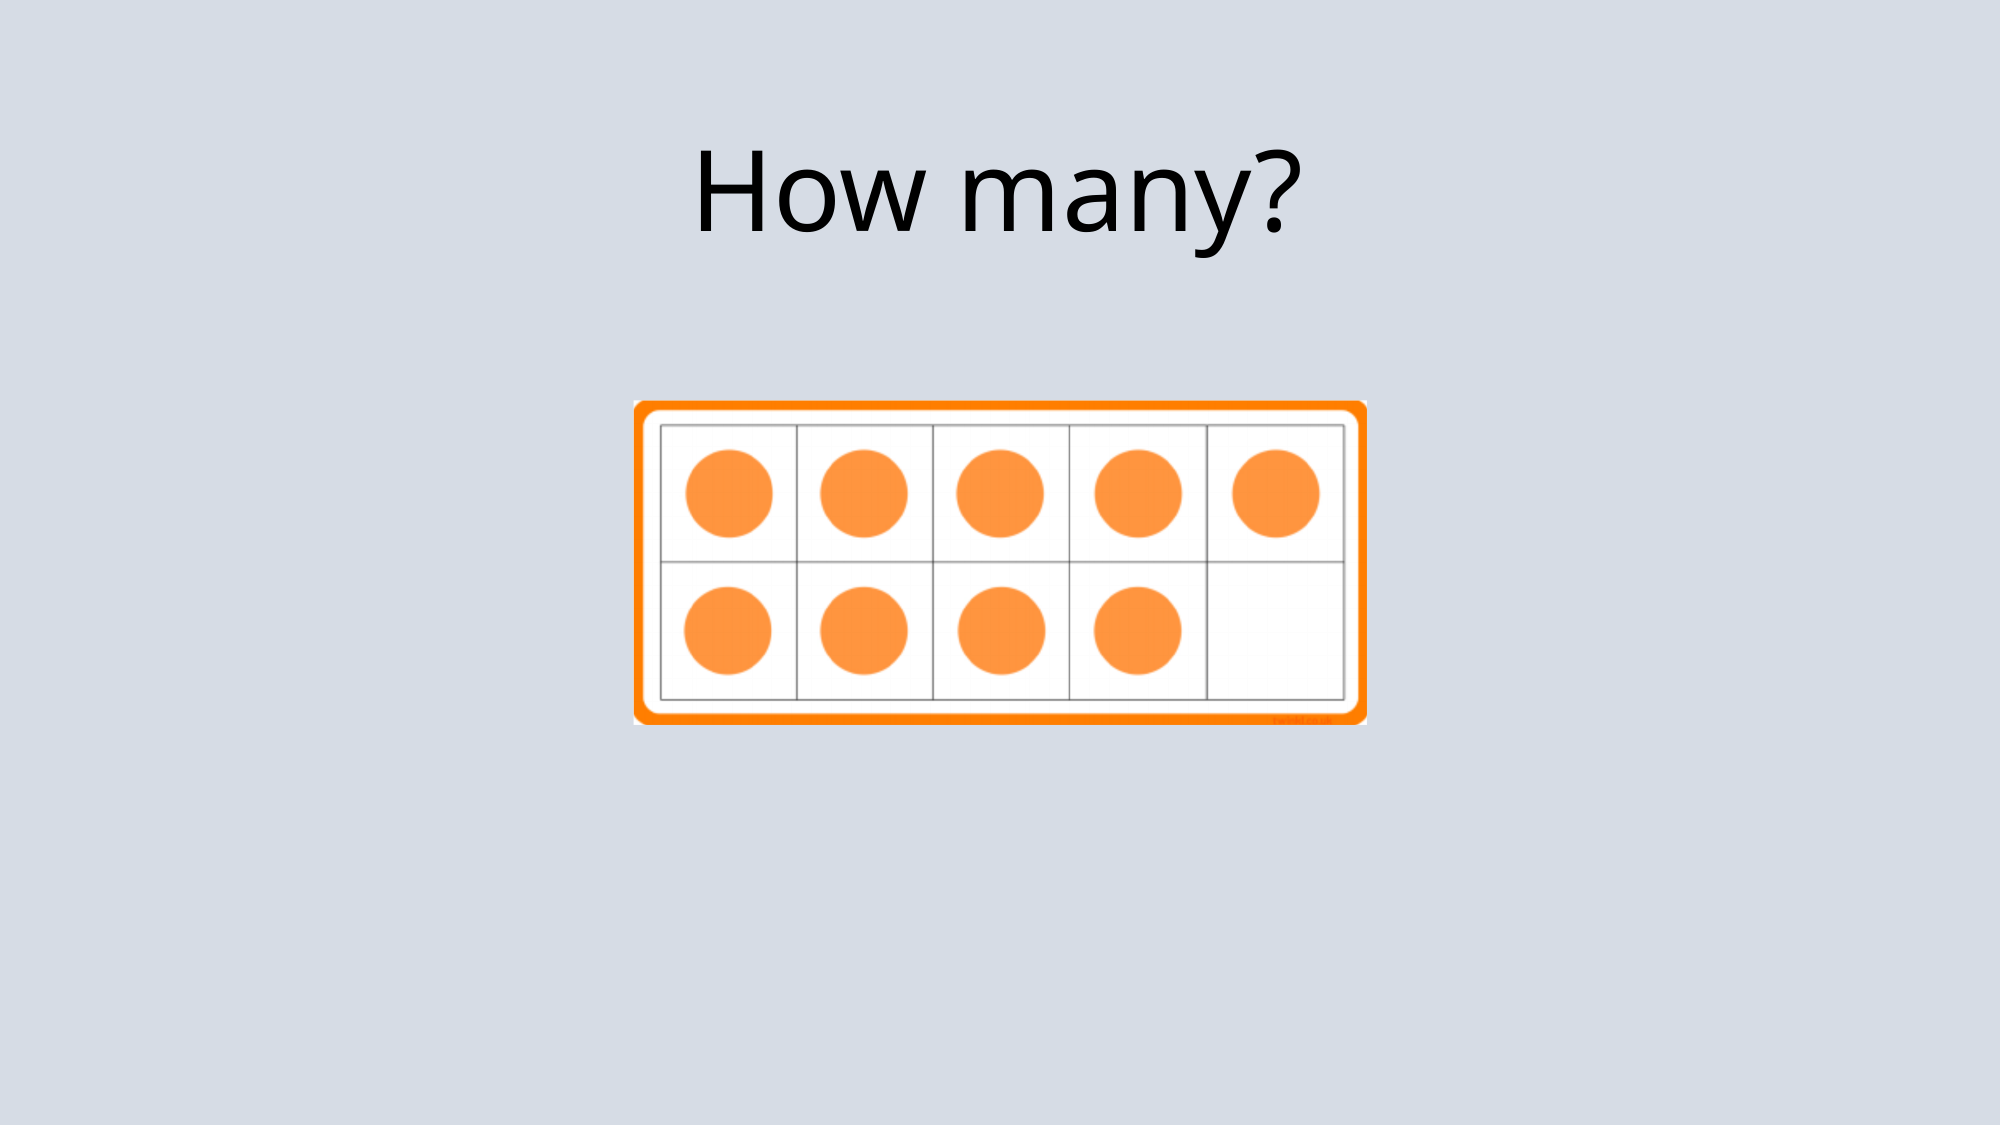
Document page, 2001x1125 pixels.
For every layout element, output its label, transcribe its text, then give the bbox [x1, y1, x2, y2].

text_box How many? [464, 111, 1529, 262]
picture [634, 196, 1367, 929]
